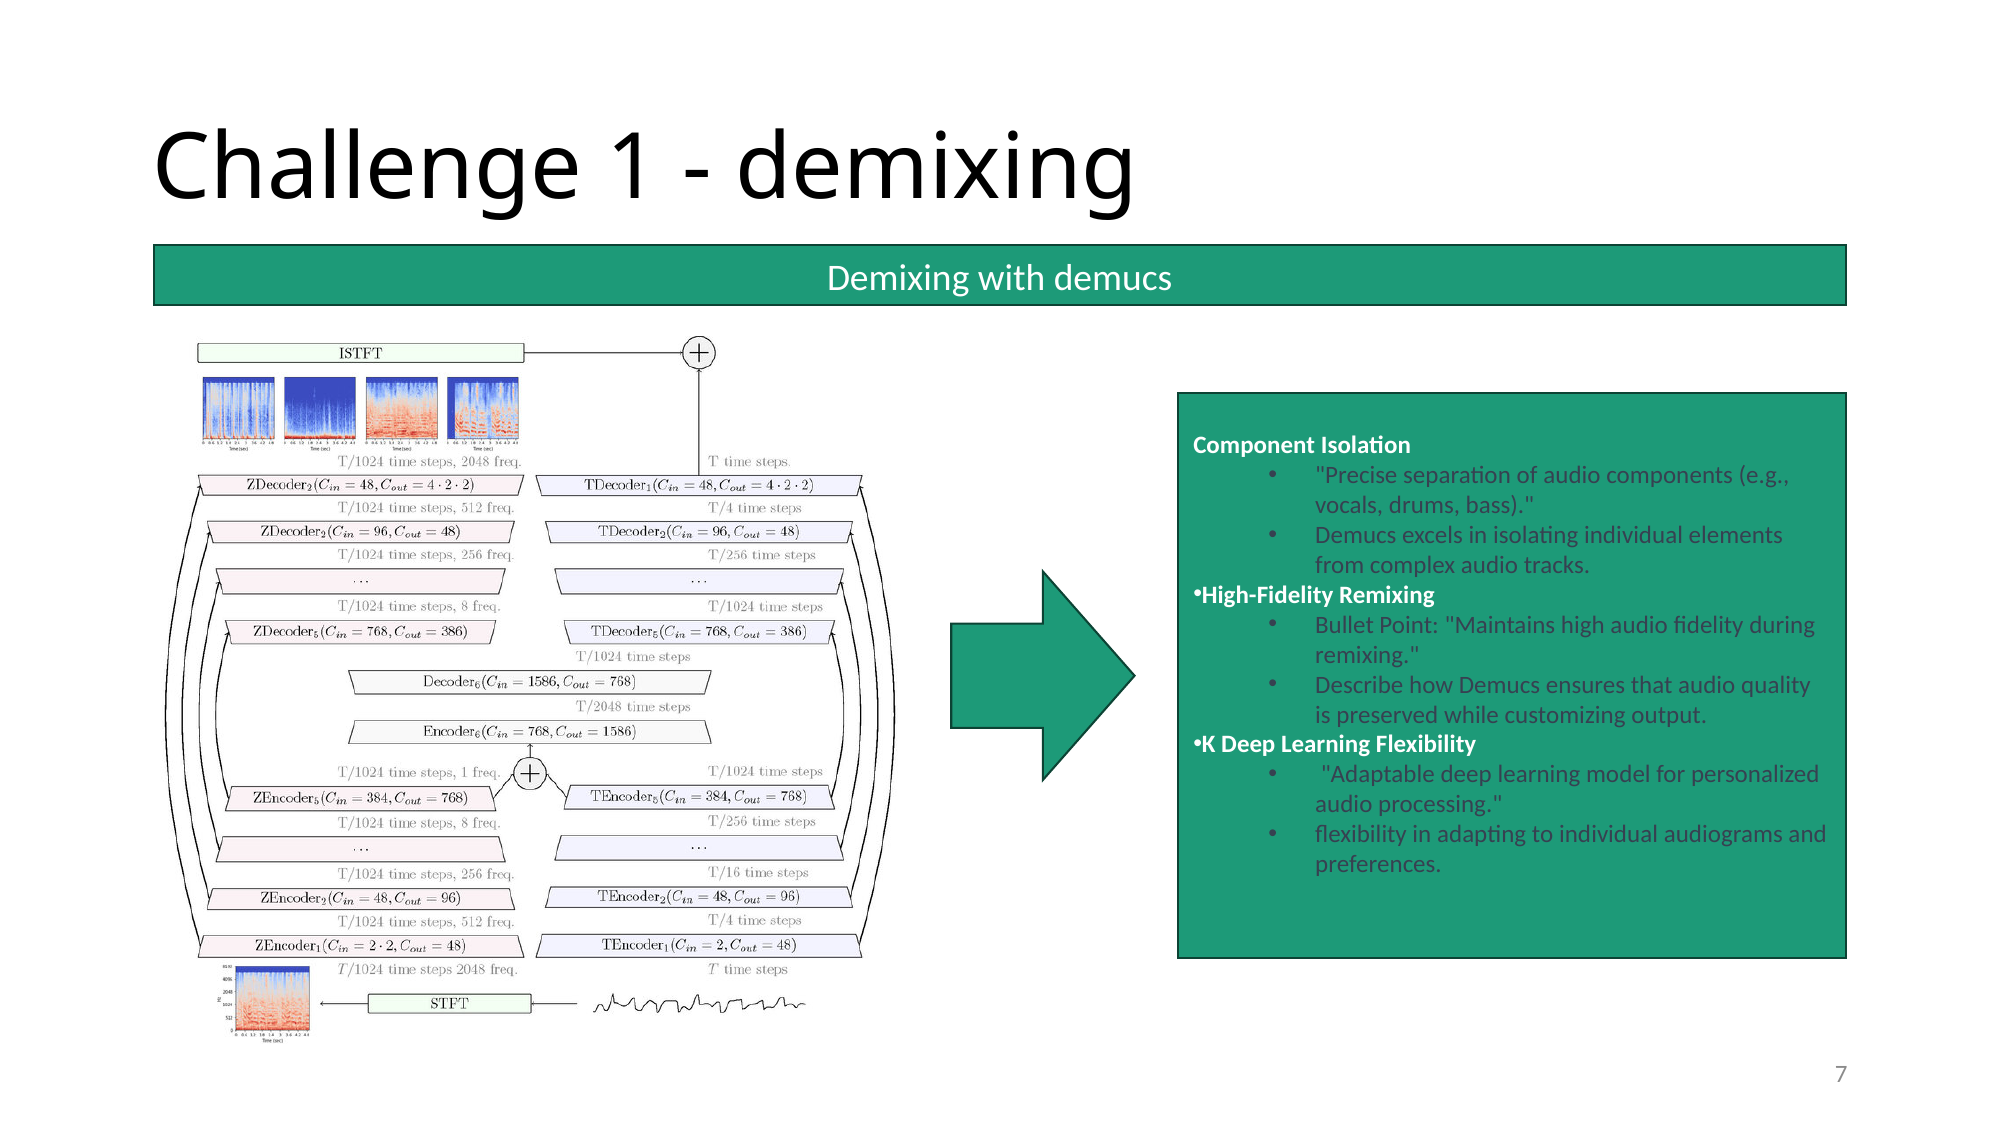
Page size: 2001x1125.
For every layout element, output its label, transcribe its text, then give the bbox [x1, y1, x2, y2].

text_box [950, 568, 1136, 783]
slide_number 7 [1412, 1042, 1863, 1103]
picture [153, 336, 906, 1052]
text_box Demixing with demucs [153, 244, 1847, 306]
text_box Component Isolation "Precise separation of audio components (e.g., vocals, drums, bass)." Demucs excels in isolating individual elements from complex audio tracks. High-Fidelity Remixing Bullet Point: "Maintains high audio fidelity during remixing." Describe how Demucs ensures that audio quality is preserved while customizing output. K Deep Learning Flexibility "Adaptable deep learning model for personalized audio processing." flexibility in adapting to individual audiograms and preferences. [1177, 392, 1847, 959]
title Challenge 1 - demixing [137, 59, 1863, 278]
